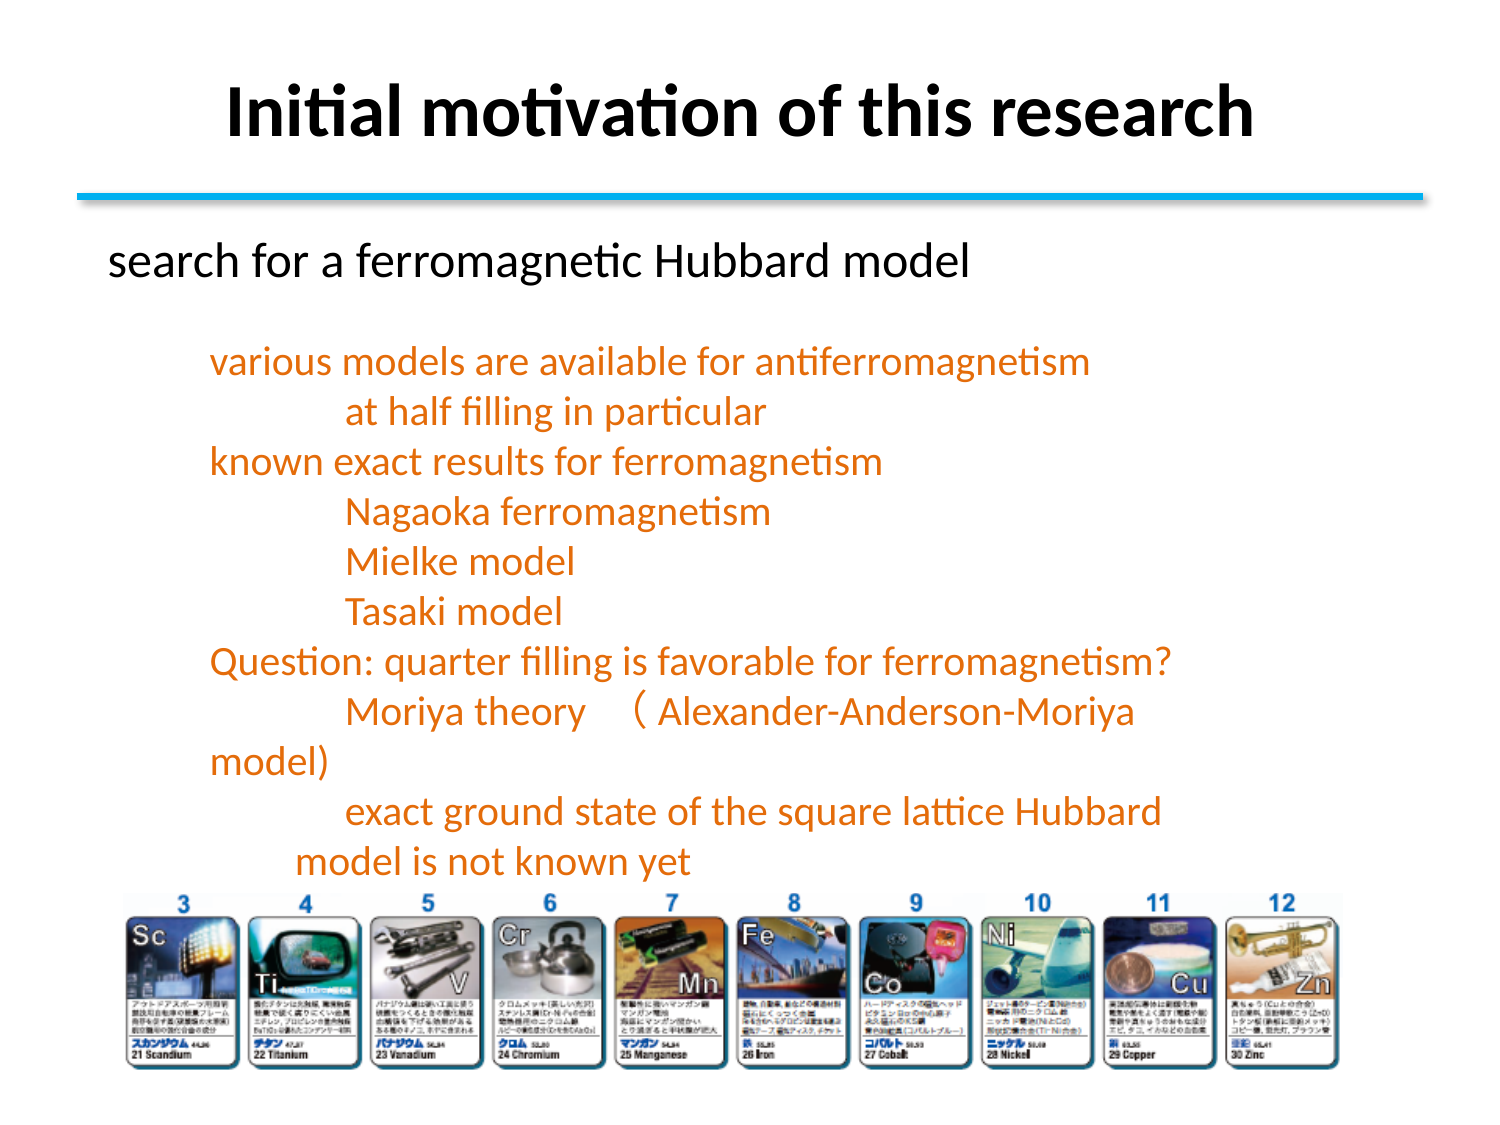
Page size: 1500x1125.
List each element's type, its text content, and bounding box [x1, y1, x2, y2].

text_box various models are available for antiferromagnetism at half filling in particular known exact results for ferromagnetism Nagaoka ferromagnetism Mielke model Tasaki model Question: quarter filling is favorable for ferromagnetism? Moriya theory （Alexander-Anderson-Moriya model) exact ground state of the square lattice Hubbard model is not known yet [194, 326, 1199, 891]
text_box search for a ferromagnetic Hubbard model [93, 219, 998, 295]
text_box Initial motivation of this research [211, 54, 1272, 160]
picture [123, 893, 1343, 1074]
